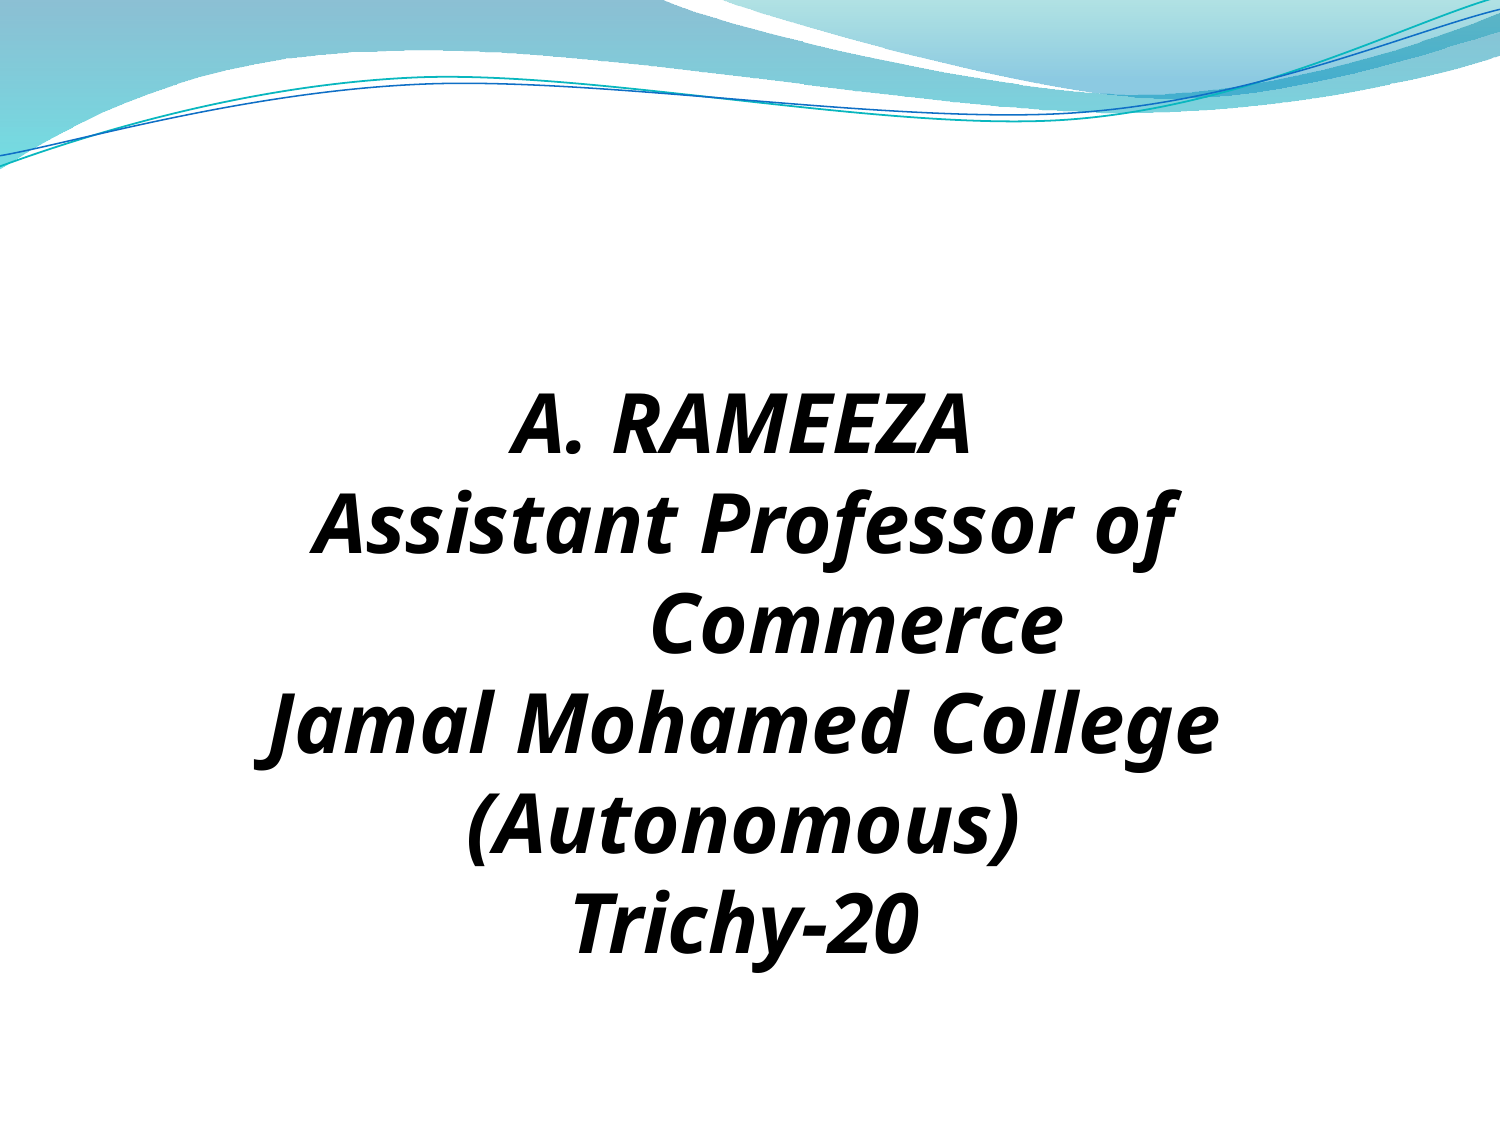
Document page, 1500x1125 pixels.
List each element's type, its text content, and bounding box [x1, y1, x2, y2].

text_box A. RAMEEZA Assistant Professor of Commerce Jamal Mohamed College (Autonomous) Trichy-20 [81, 363, 1407, 978]
